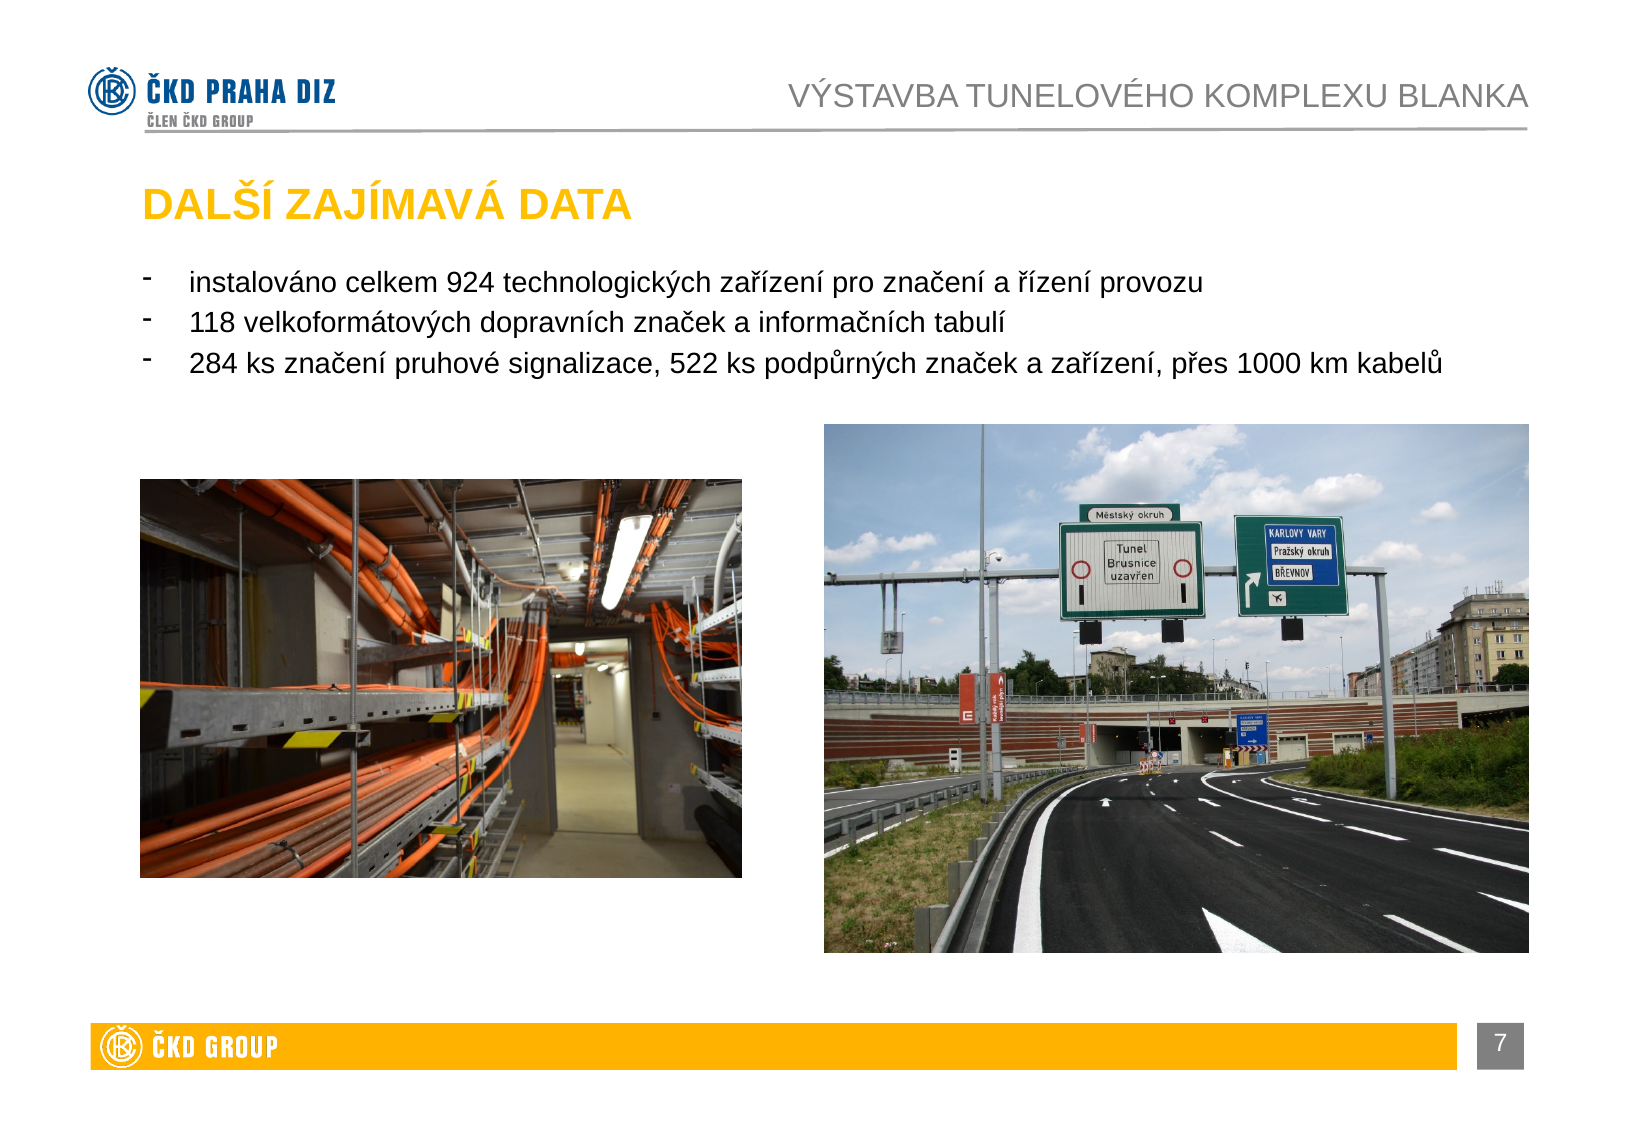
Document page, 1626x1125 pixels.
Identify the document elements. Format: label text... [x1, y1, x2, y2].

list VÝSTAVBA TUNELOVÉHO KOMPLEXU BLANKA [386, 66, 1545, 150]
slide_number 7 [1143, 1011, 1523, 1072]
picture [823, 423, 1529, 953]
picture [140, 479, 742, 879]
picture [88, 67, 335, 127]
list instalováno celkem 924 technologických zařízení pro značení a řízení provozu 118 velkoformátových dopravních značek a informačních tabulí 284 ks značení pruhové signalizace, 522 ks podpůrných značek a zařízení, přes 1000 km kabelů [127, 255, 1522, 422]
picture [100, 1025, 277, 1068]
title DALŠÍ ZAJÍMAVÁ DATA [127, 160, 1522, 244]
